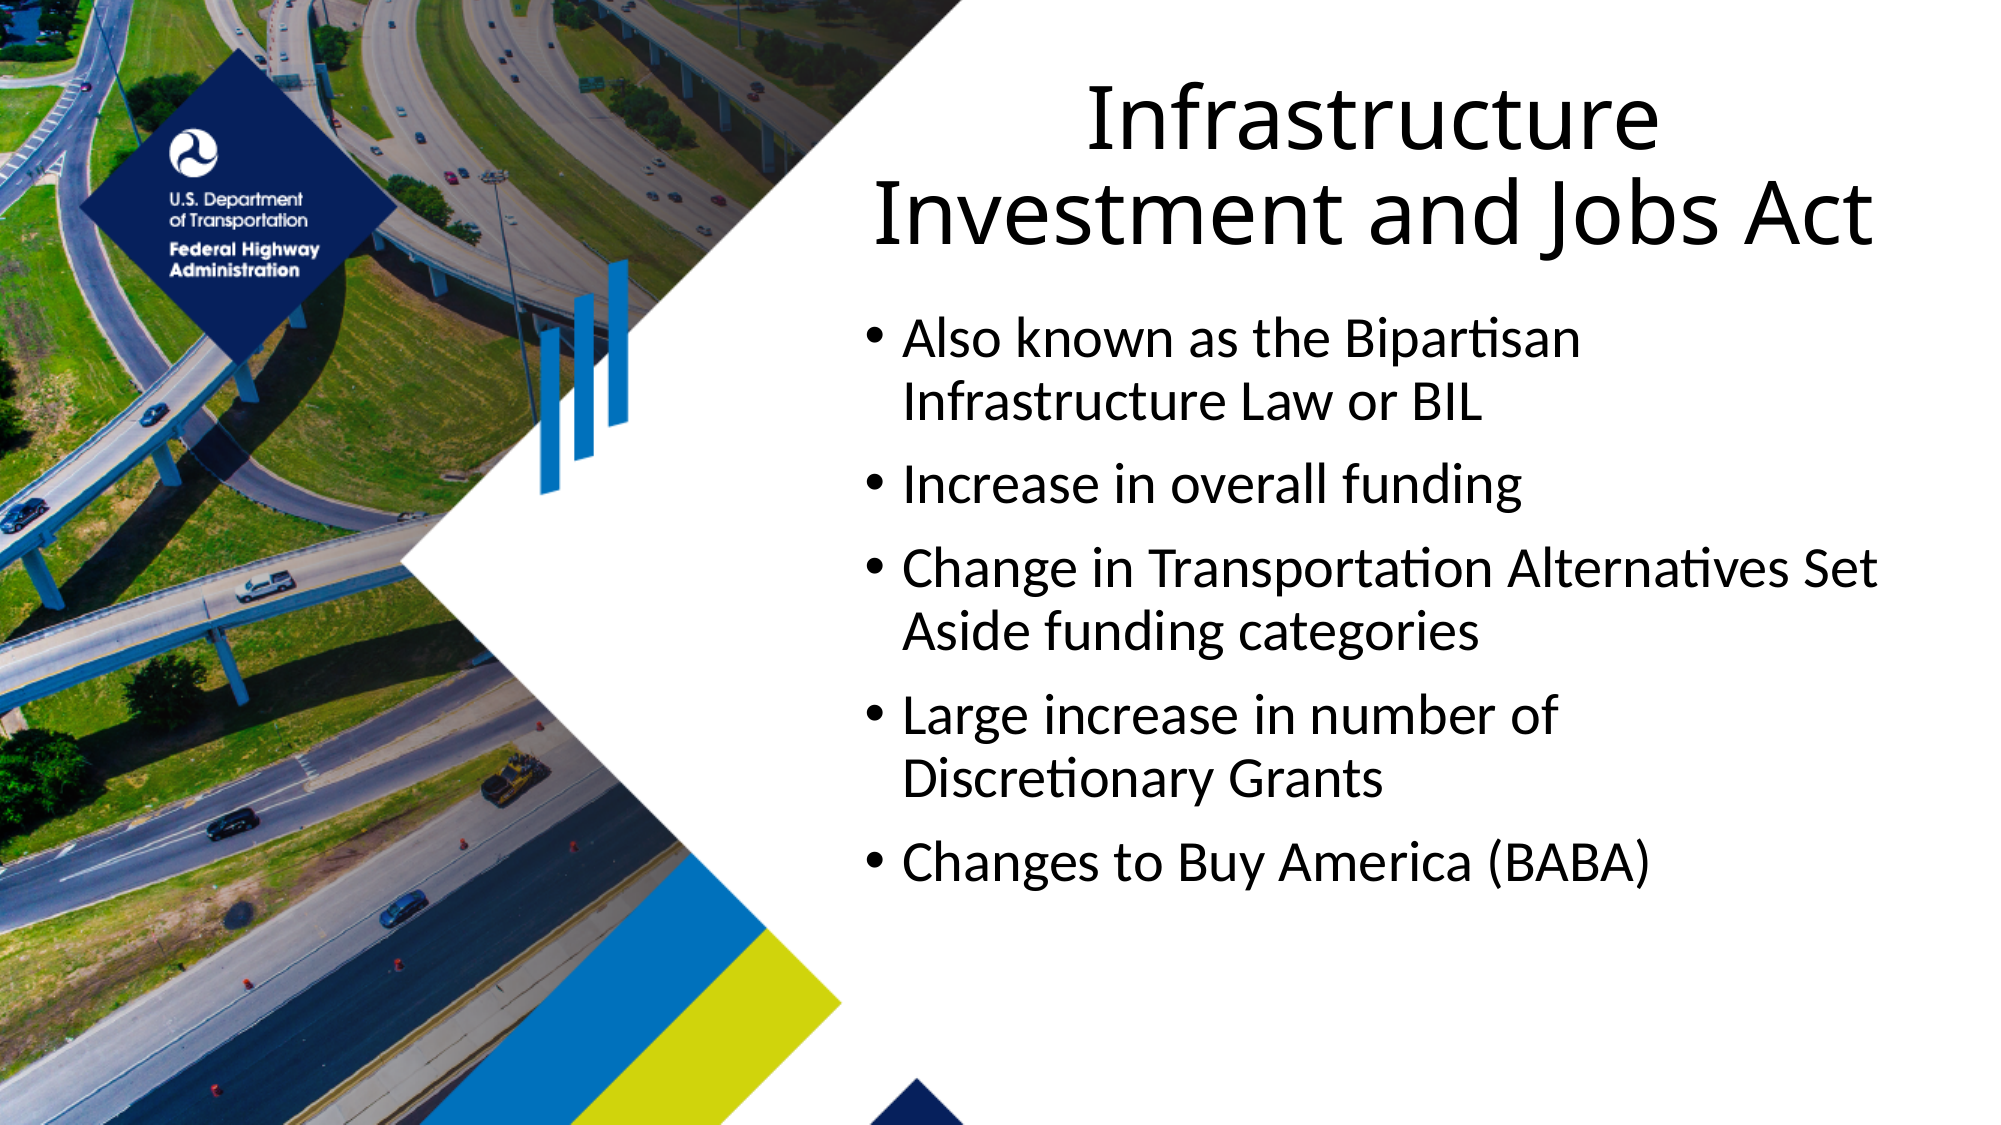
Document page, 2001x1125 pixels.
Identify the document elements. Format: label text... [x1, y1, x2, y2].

picture [0, 0, 2001, 1125]
list Also known as the Bipartisan Infrastructure Law or BIL Increase in overall funding Change in Transportation Alternatives Set Aside funding categories Large increase in number of Discretionary Grants Changes to Buy America (BABA) [849, 299, 1900, 1014]
title Infrastructure Investment and Jobs Act [849, 59, 1900, 278]
